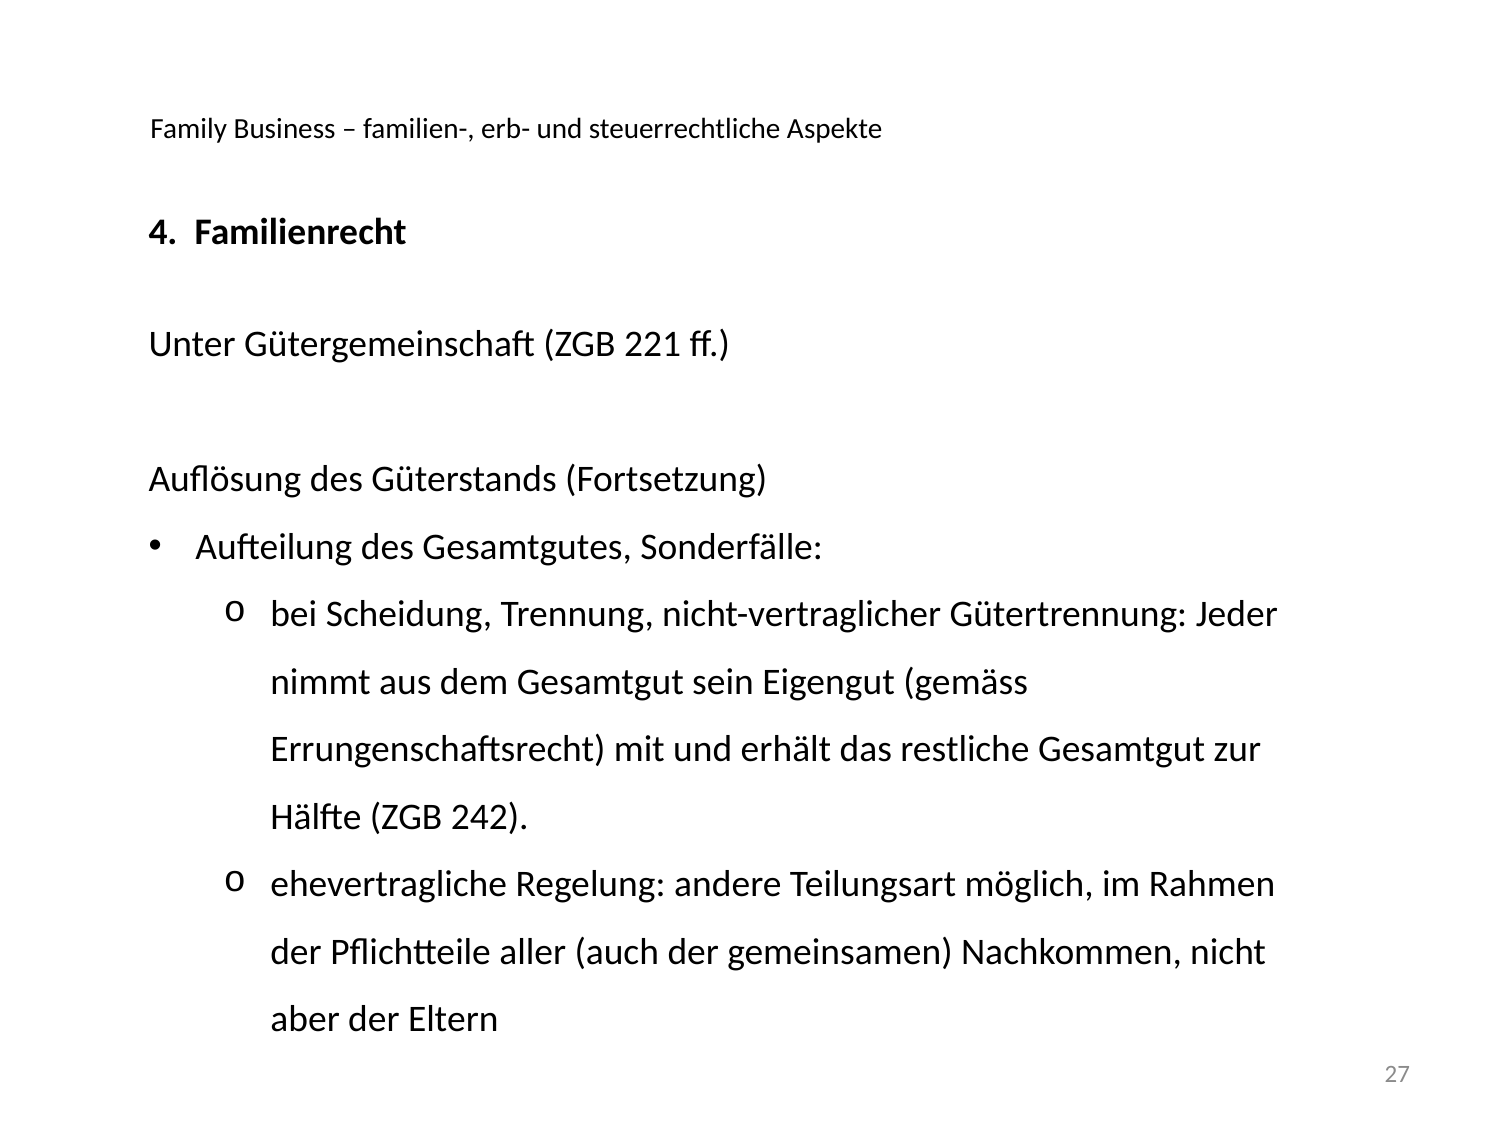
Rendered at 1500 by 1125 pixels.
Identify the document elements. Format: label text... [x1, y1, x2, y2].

slide_number 27 [1317, 1042, 1425, 1103]
text_box 4. Familienrecht Unter Gütergemeinschaft (ZGB 221 ff.) Auflösung des Güterstands (Fortsetzung) Aufteilung des Gesamtgutes, Sonderfälle: bei Scheidung, Trennung, nicht-vertraglicher Gütertrennung: Jeder nimmt aus dem Gesamtgut sein Eigengut (gemäss Errungenschaftsrecht) mit und erhält das restliche Gesamtgut zur Hälfte (ZGB 242). ehevertragliche Regelung: andere Teilungsart möglich, im Rahmen der Pflichtteile aller (auch der gemeinsamen) Nachkommen, nicht aber der Eltern [104, 199, 1317, 1125]
text_box Family Business – familien-, erb- und steuerrechtliche Aspekte [135, 101, 1270, 152]
